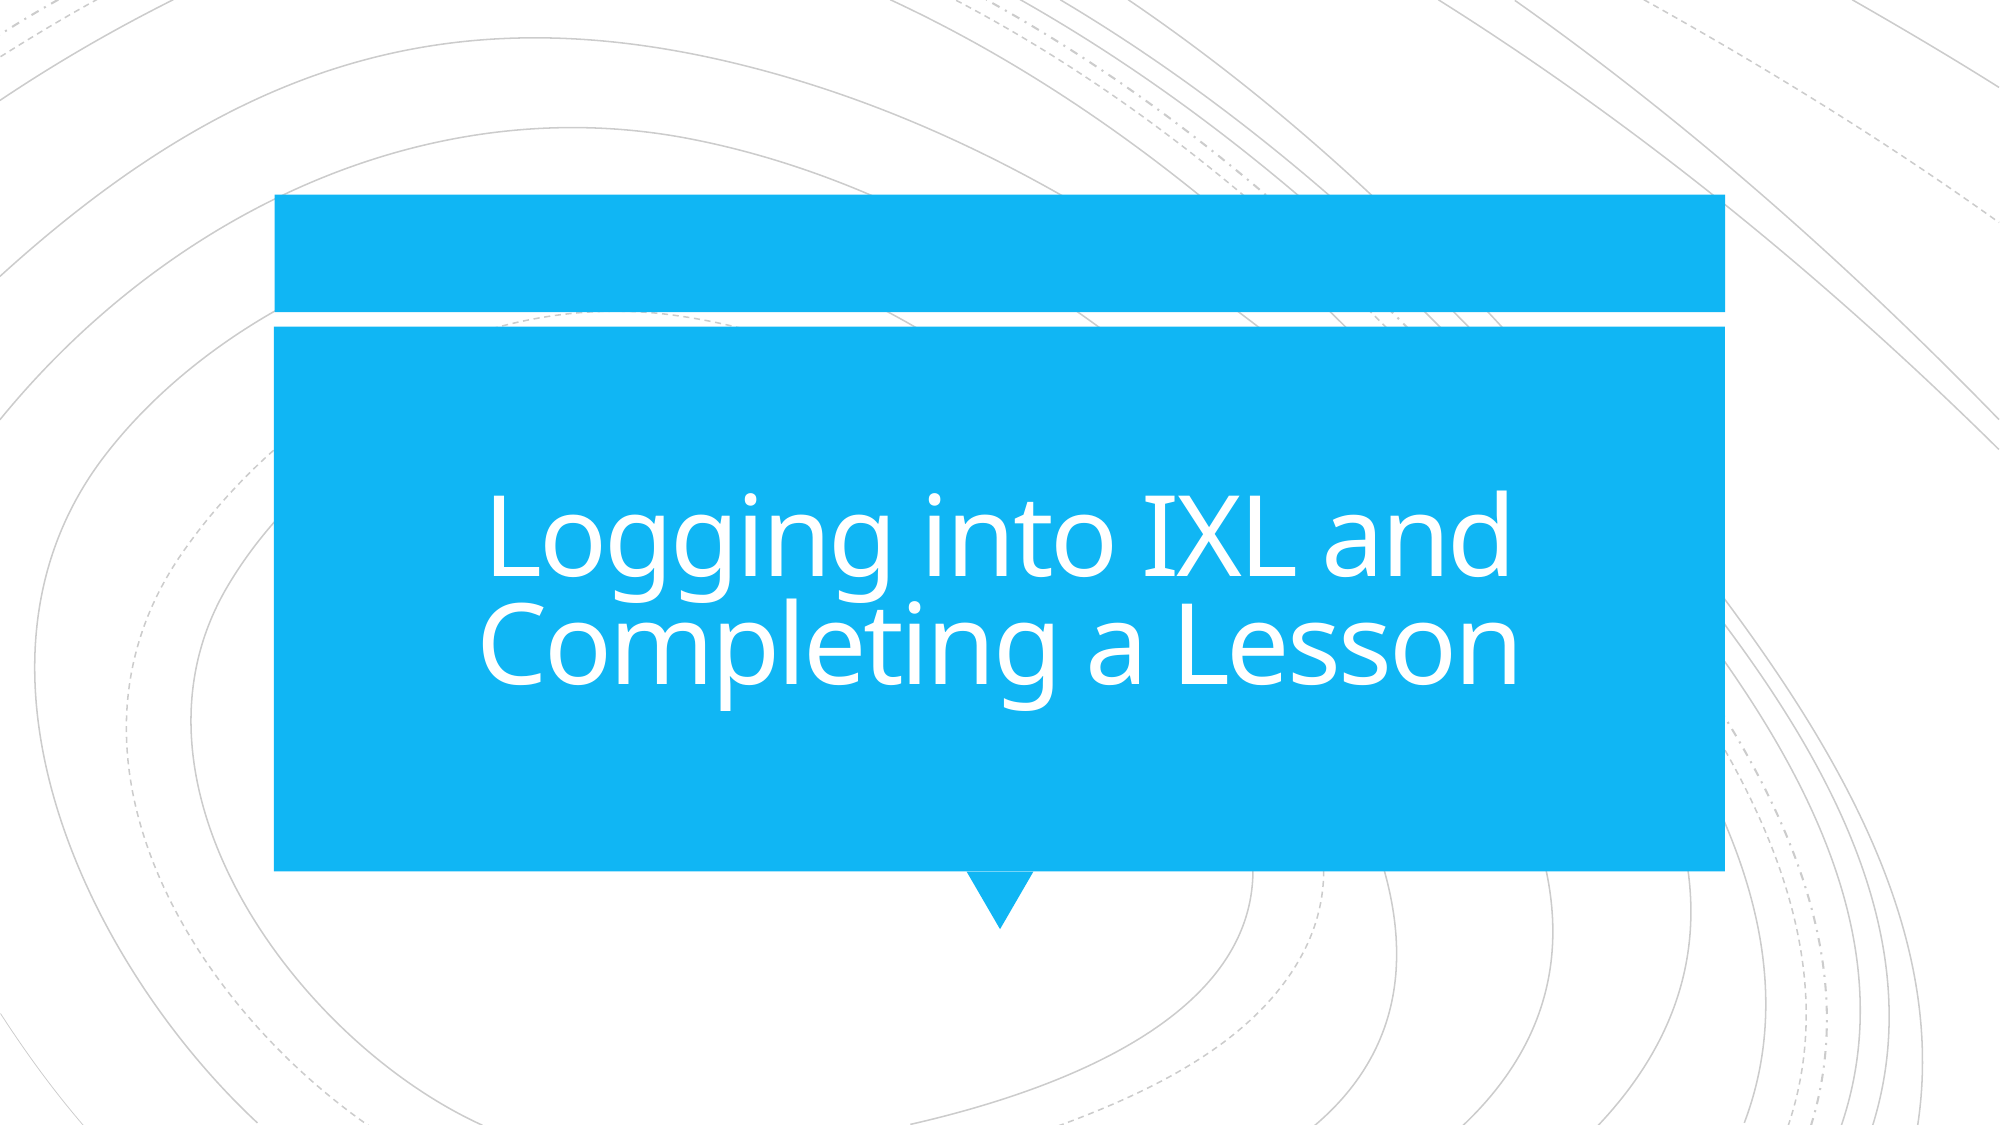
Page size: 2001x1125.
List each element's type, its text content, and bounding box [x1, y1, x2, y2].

title Logging into IXL and Completing a Lesson [288, 419, 1712, 706]
